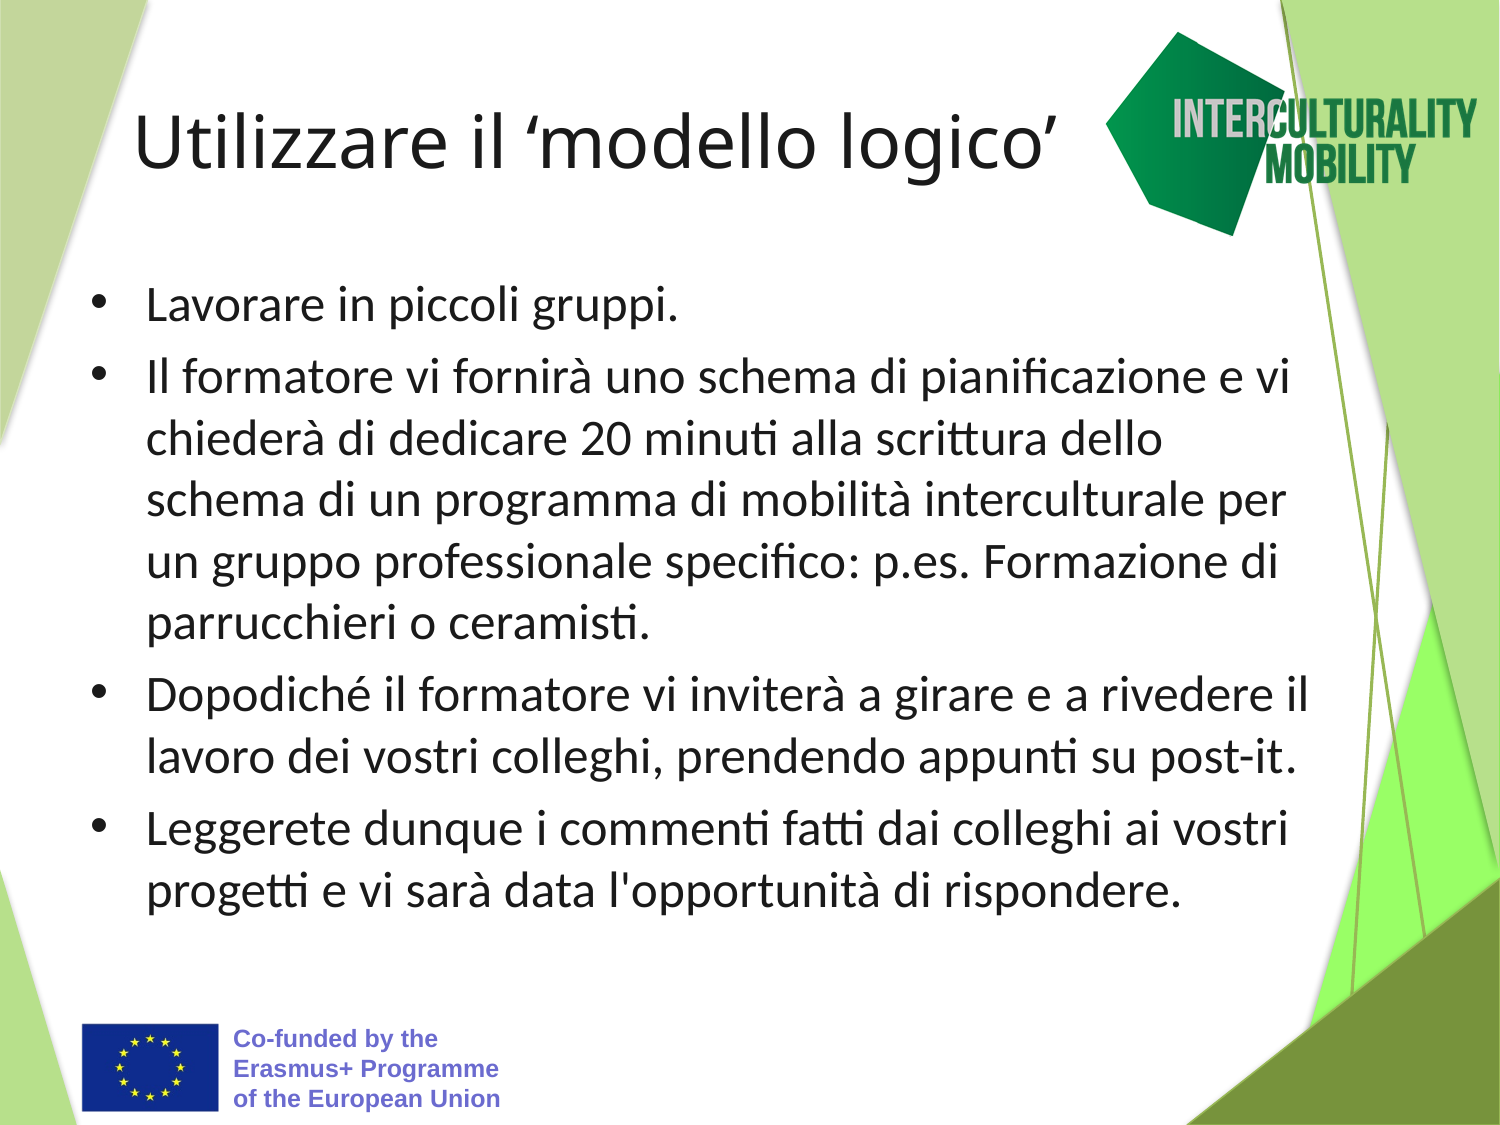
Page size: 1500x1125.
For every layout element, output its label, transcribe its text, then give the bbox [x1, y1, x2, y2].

title Utilizzare il ‘modello logico’ [110, 45, 1081, 233]
picture [238, 1096, 243, 1105]
picture [53, 999, 243, 1125]
list Lavorare in piccoli gruppi. Il formatore vi fornirà uno schema di pianificazione e vi chiederà di dedicare 20 minuti alla scrittura dello schema di un programma di mobilità interculturale per un gruppo professionale specifico: p.es. Formazione di parrucchieri o ceramisti. Dopodiché il formatore vi inviterà a girare e a rivedere il lavoro dei vostri colleghi, prendendo appunti su post-it. Leggerete dunque i commenti fatti dai colleghi ai vostri progetti e vi sarà data l'opportunità di rispondere. [75, 262, 1329, 1005]
picture [238, 1032, 243, 1044]
picture [1104, 30, 1477, 237]
